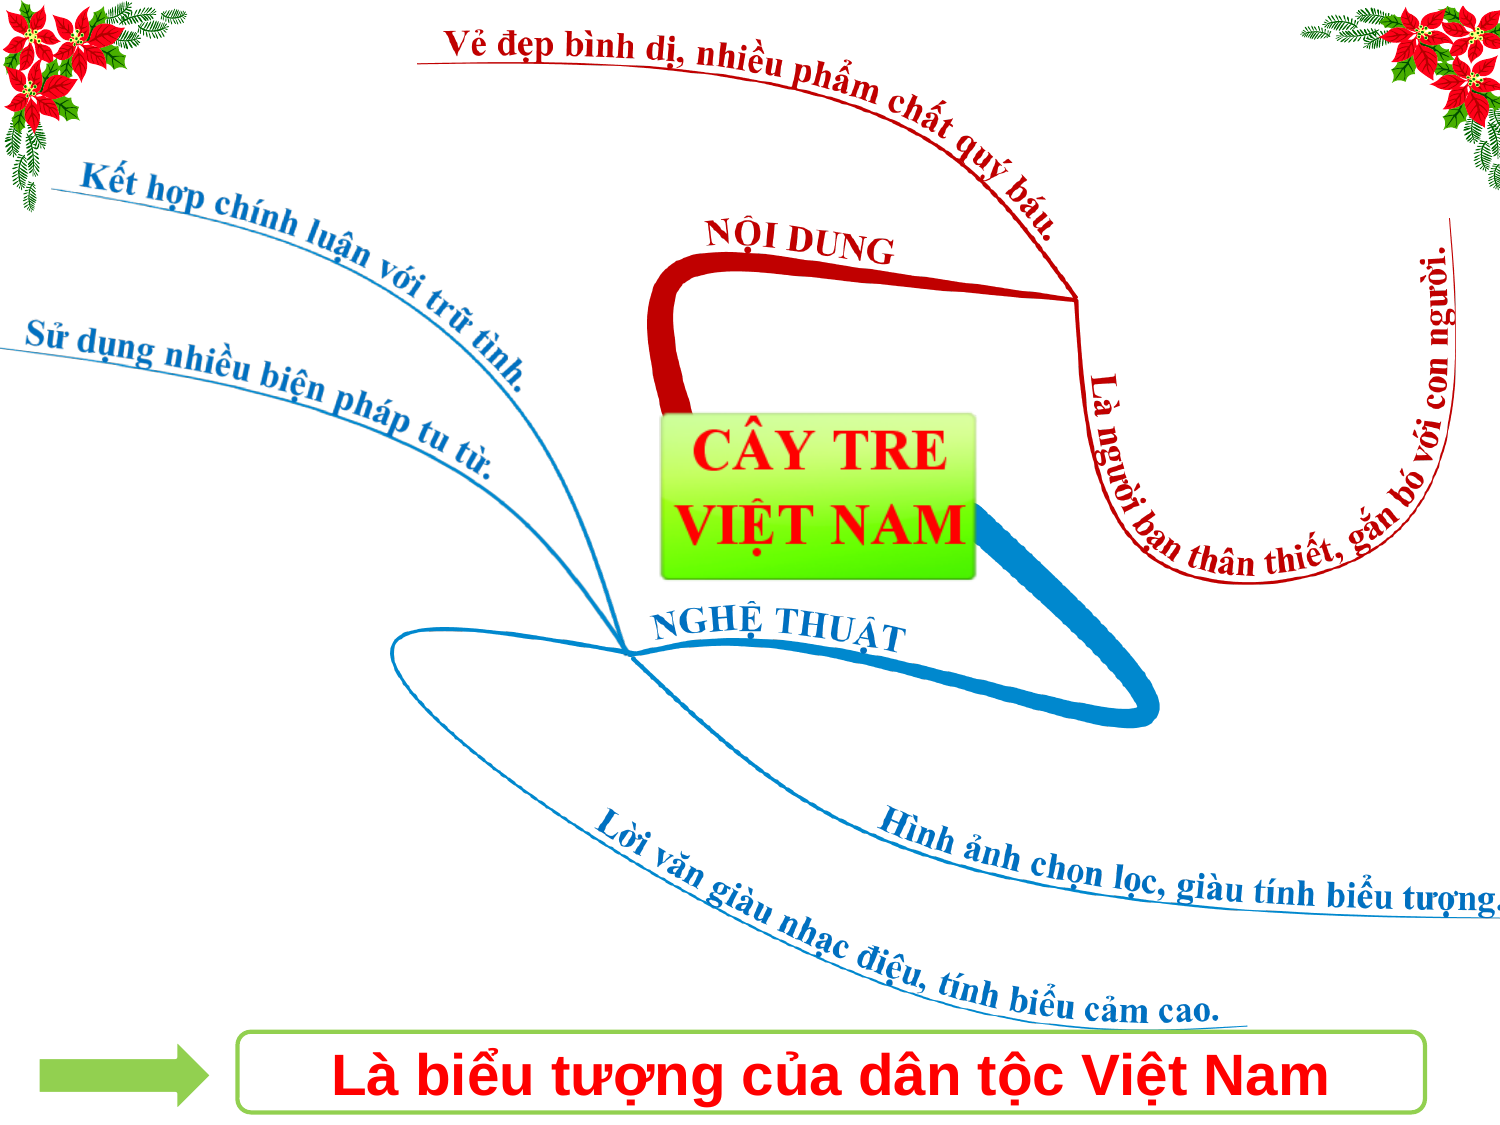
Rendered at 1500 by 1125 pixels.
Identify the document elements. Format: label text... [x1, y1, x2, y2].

text_box [35, 1036, 215, 1115]
text_box Là biểu tượng của dân tộc Việt Nam [235, 1029, 1428, 1115]
picture [1313, 0, 1499, 205]
picture [0, 0, 1500, 1039]
